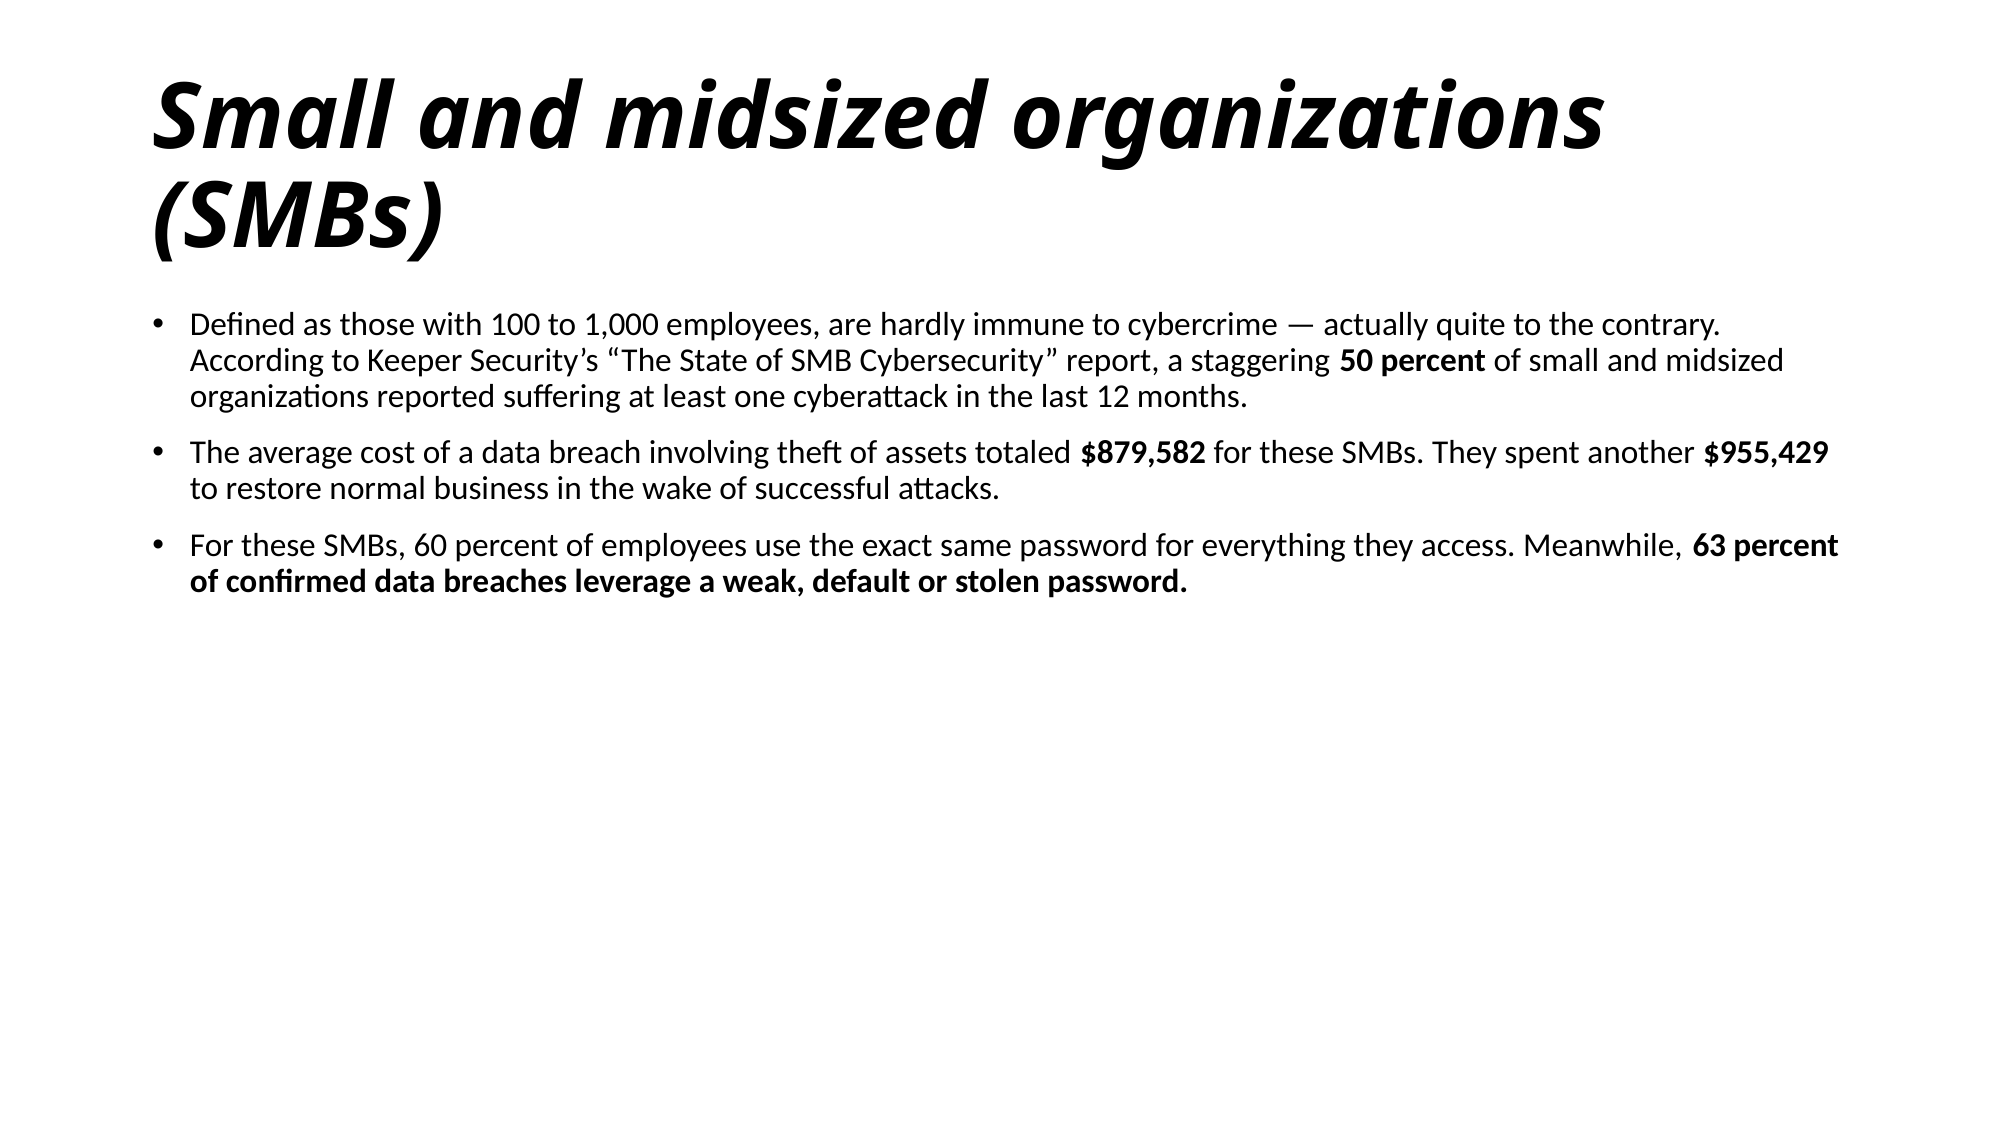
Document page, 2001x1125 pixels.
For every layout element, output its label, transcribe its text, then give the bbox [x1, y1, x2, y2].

list Defined as those with 100 to 1,000 employees, are hardly immune to cybercrime — actually quite to the contrary. According to Keeper Security’s “The State of SMB Cybersecurity” report, a staggering 50 percent of small and midsized organizations reported suffering at least one cyberattack in the last 12 months. The average cost of a data breach involving theft of assets totaled $879,582 for these SMBs. They spent another $955,429 to restore normal business in the wake of successful attacks. For these SMBs, 60 percent of employees use the exact same password for everything they access. Meanwhile, 63 percent of confirmed data breaches leverage a weak, default or stolen password. [137, 299, 1863, 1014]
title Small and midsized organizations (SMBs) [137, 59, 1863, 278]
